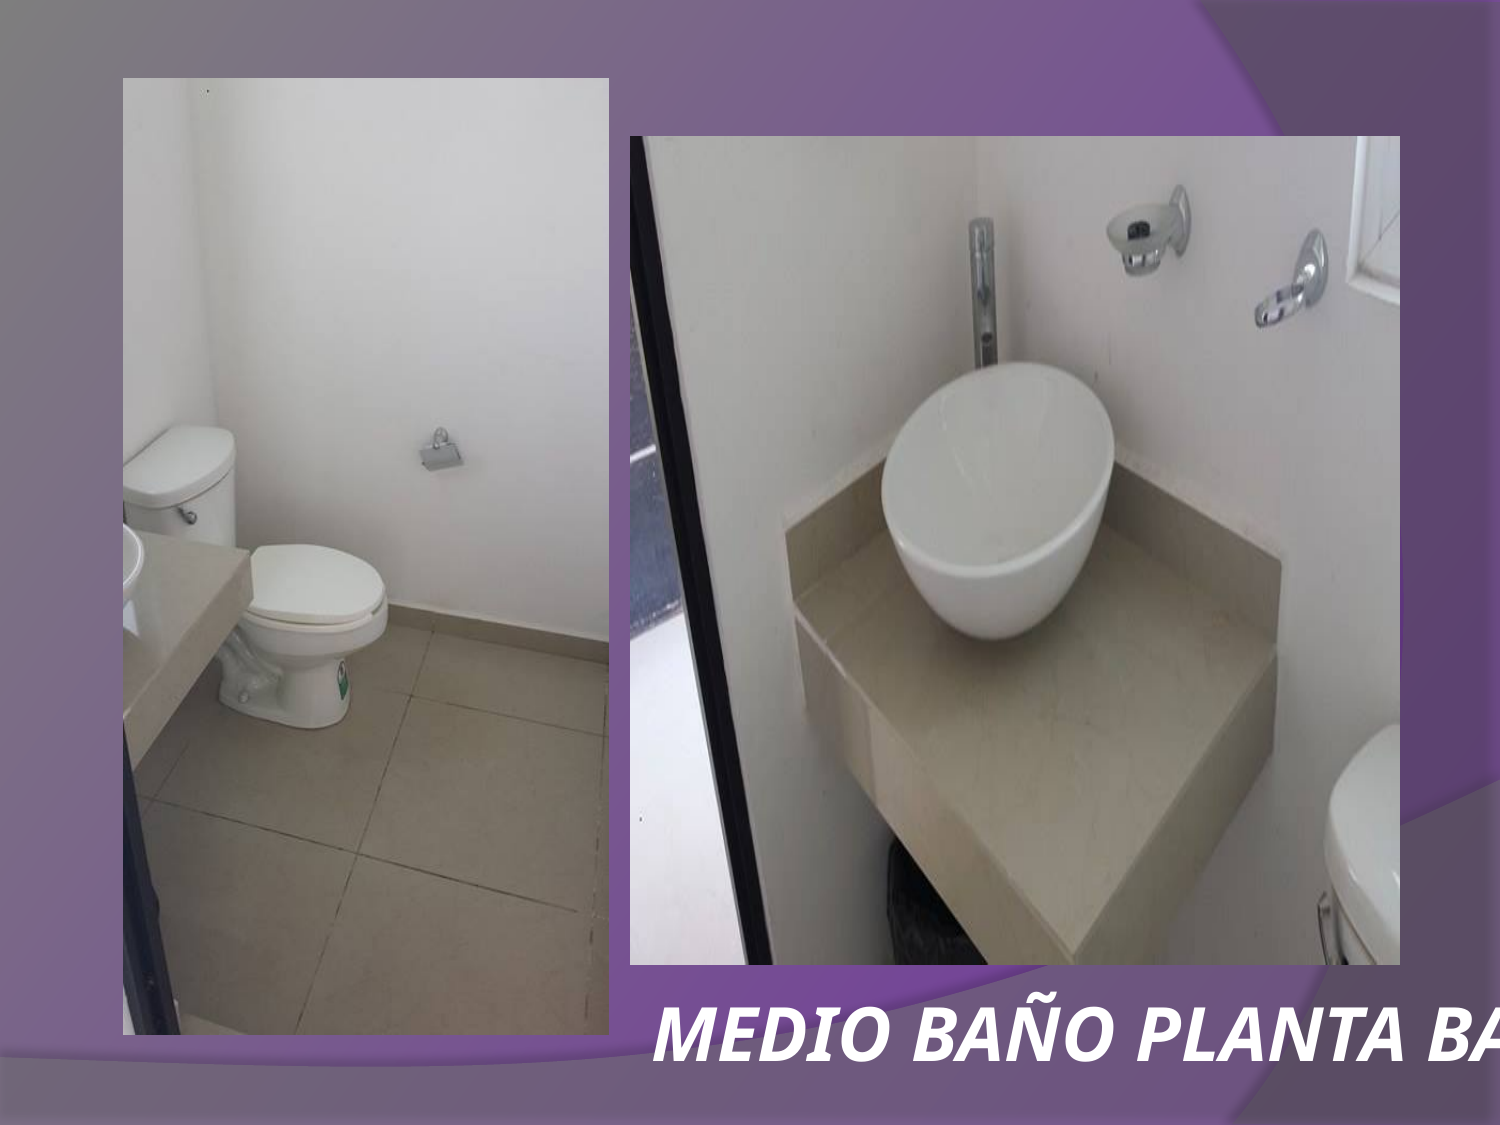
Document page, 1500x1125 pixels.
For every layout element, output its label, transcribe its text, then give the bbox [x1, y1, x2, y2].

picture [630, 136, 1400, 965]
picture [123, 77, 609, 1036]
title MEDIO BAÑO PLANTA BAJA [643, 937, 1500, 1125]
